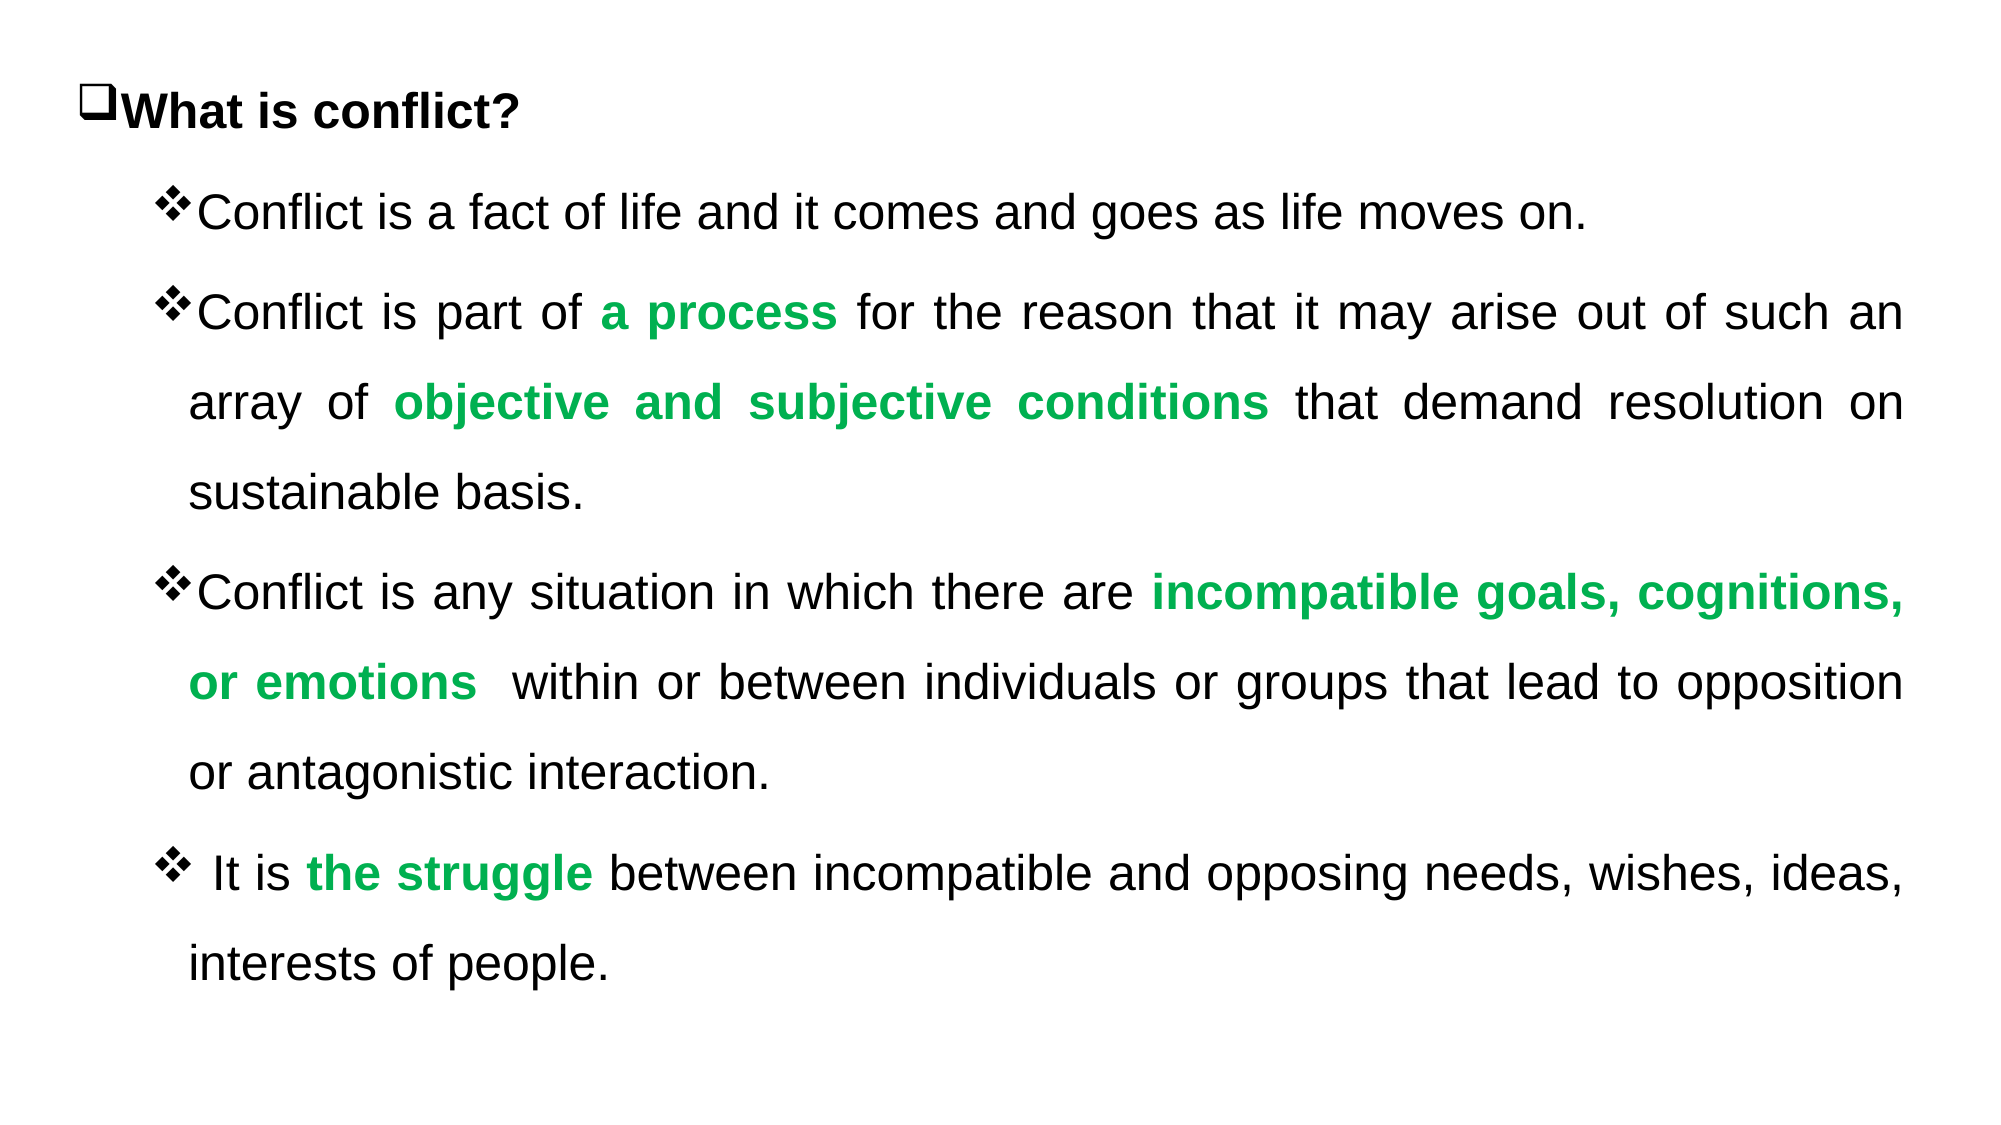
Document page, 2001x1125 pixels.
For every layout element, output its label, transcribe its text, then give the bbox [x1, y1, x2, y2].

list What is conflict? Conflict is a fact of life and it comes and goes as life moves on. Conflict is part of a process for the reason that it may arise out of such an array of objective and subjective conditions that demand resolution on sustainable basis. Conflict is any situation in which there are incompatible goals, cognitions, or emotions within or between individuals or groups that lead to opposition or antagonistic interaction. It is the struggle between incompatible and opposing needs, wishes, ideas, interests of people. [60, 41, 1920, 1103]
